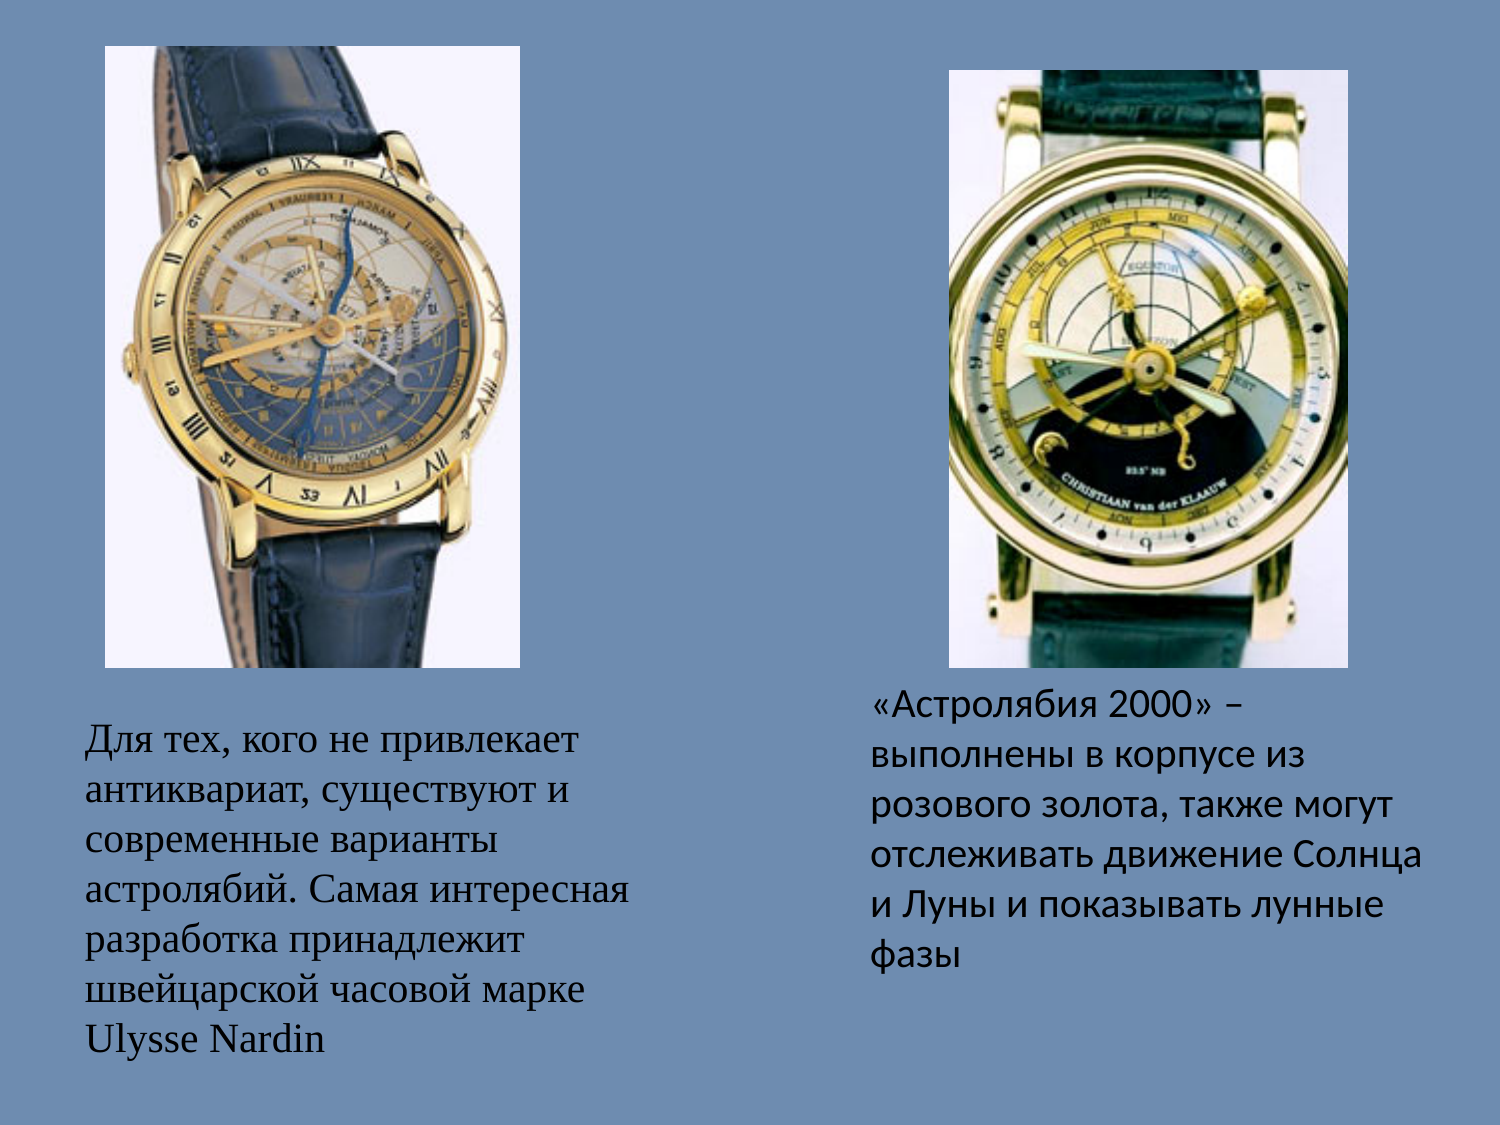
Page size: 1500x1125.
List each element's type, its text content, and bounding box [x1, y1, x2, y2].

picture [948, 70, 1348, 669]
text_box «Астролябия 2000» – выполнены в корпусе из розового золота, также могут отслеживать движение Солнца и Луны и показывать лунные фазы [855, 667, 1453, 983]
picture [105, 46, 520, 669]
text_box Для тех, кого не привлекает антиквариат, существуют и современные варианты астролябий. Самая интересная разработка принадлежит швейцарской часовой марке Ulysse Nardin [70, 703, 645, 1068]
